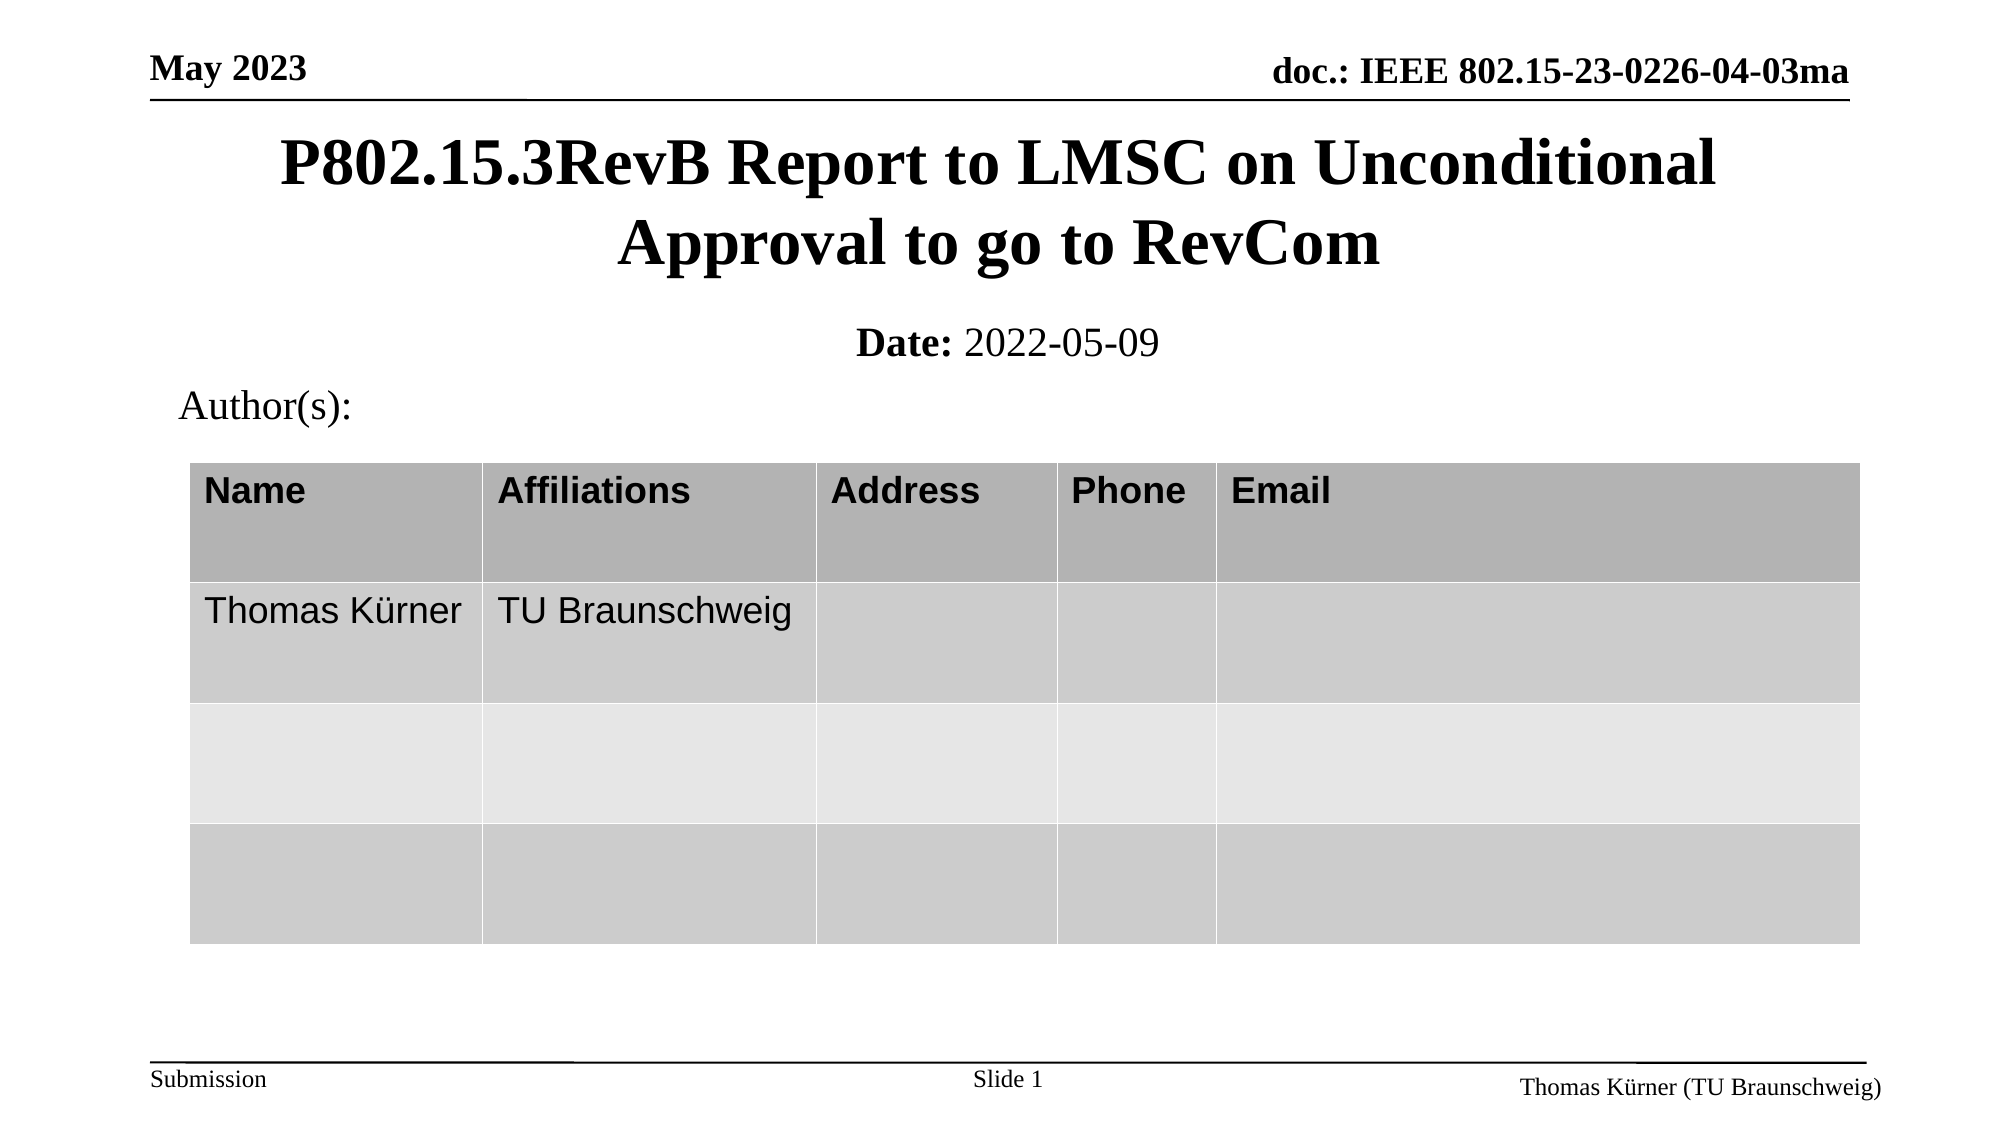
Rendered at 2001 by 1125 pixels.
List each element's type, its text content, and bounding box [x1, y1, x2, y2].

table_cell [1058, 824, 1216, 944]
table_cell [483, 824, 816, 944]
table_cell TU Braunschweig [483, 583, 816, 703]
title P802.15.3RevB Report to LMSC on Unconditional Approval to go to RevCom [149, 76, 1851, 319]
subtitle Date: 2022-05-09 [307, 306, 1709, 386]
table_cell [817, 704, 1057, 823]
table_cell [1217, 824, 1860, 944]
table_cell [1217, 583, 1860, 703]
table_header Phone [1058, 463, 1216, 582]
table_header Email [1217, 463, 1860, 582]
slide_number Slide 1 [950, 1061, 1067, 1123]
table_cell [1058, 583, 1216, 703]
table_cell Thomas Kürner [190, 583, 482, 703]
table_cell [190, 824, 482, 944]
table_cell [1217, 704, 1860, 823]
table_cell [817, 583, 1057, 703]
table_cell [190, 704, 482, 823]
table_header Name [190, 463, 482, 582]
table_header Address [817, 463, 1057, 582]
table_header Affiliations [483, 463, 816, 582]
text_box Author(s): [162, 369, 401, 433]
table_cell [483, 704, 816, 823]
table_cell [817, 824, 1057, 944]
table_cell [1058, 704, 1216, 823]
